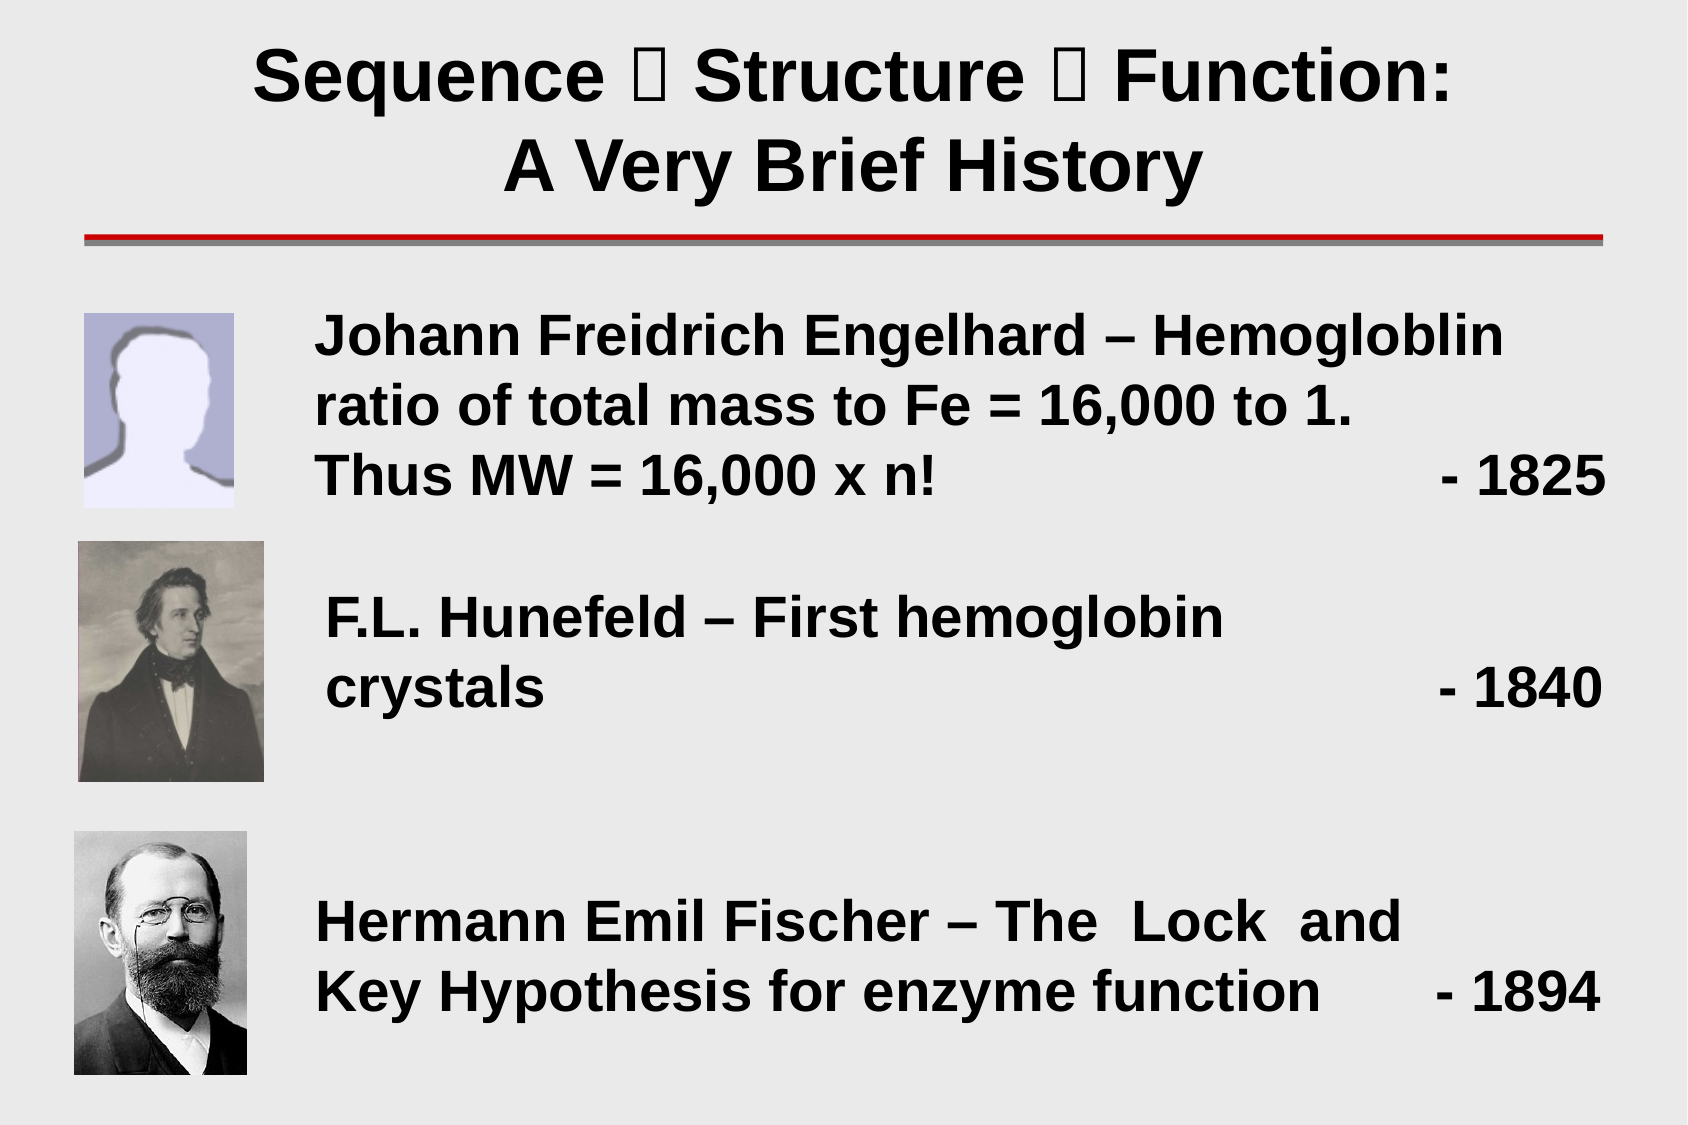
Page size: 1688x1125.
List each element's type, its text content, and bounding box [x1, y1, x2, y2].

text_box Sequence  Structure  Function: A Very Brief History [237, 18, 1470, 214]
text_box Hermann Emil Fischer – The Lock and Key Hypothesis for enzyme function - 1894 [300, 875, 1665, 1031]
picture [78, 541, 264, 782]
picture [84, 313, 234, 508]
text_box F.L. Hunefeld – First hemoglobin crystals - 1840 [278, 571, 1640, 727]
text_box Johann Freidrich Engelhard – Hemogloblin ratio of total mass to Fe = 16,000 to 1. Thus MW = 16,000 x n! - 1825 [300, 289, 1624, 515]
picture [74, 831, 247, 1075]
